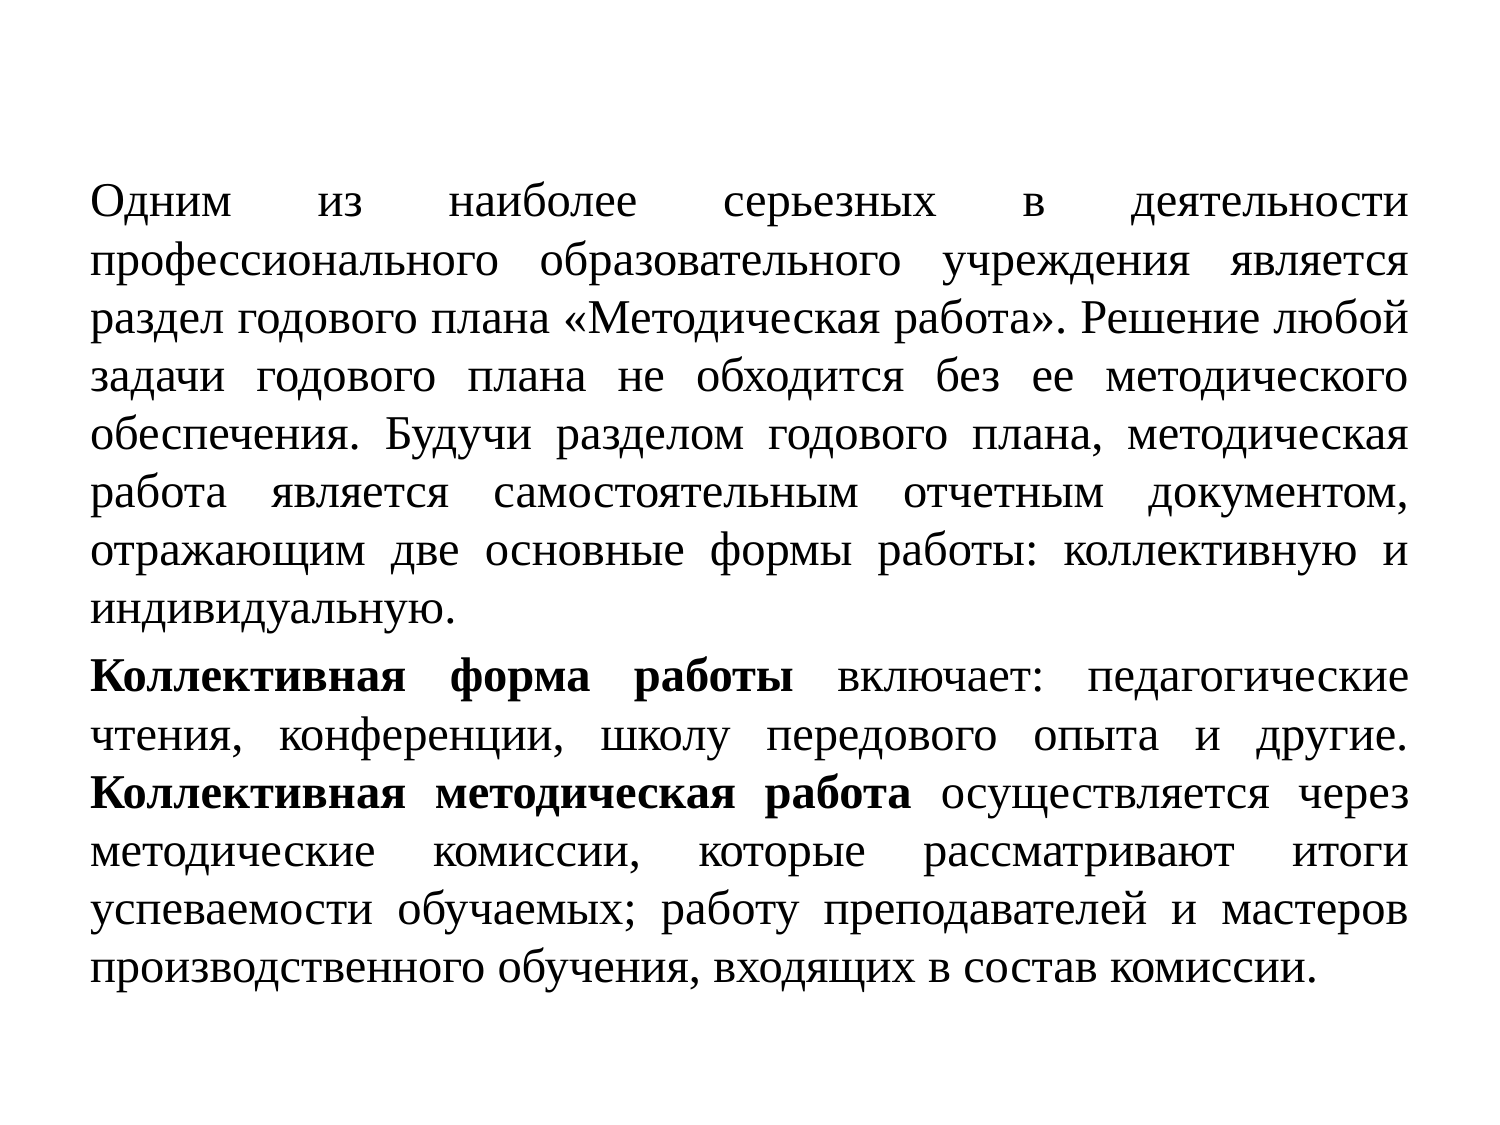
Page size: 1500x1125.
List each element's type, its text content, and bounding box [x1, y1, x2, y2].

list Одним из наиболее серьезных в деятельности профессионального образовательного учреждения является раздел годового плана «Методическая работа». Решение любой задачи годового плана не обходится без ее методического обеспечения. Будучи разделом годового плана, методическая работа является самостоятельным отчетным документом, отражающим две основные формы работы: коллективную и индивидуальную. Коллективная форма работы включает: педагогические чтения, конференции, школу передового опыта и другие. Коллективная методическая работа осуществляется через методические комиссии, которые рассматривают итоги успеваемости обучаемых; работу преподавателей и мастеров производственного обучения, входящих в состав комиссии. [75, 160, 1425, 1005]
